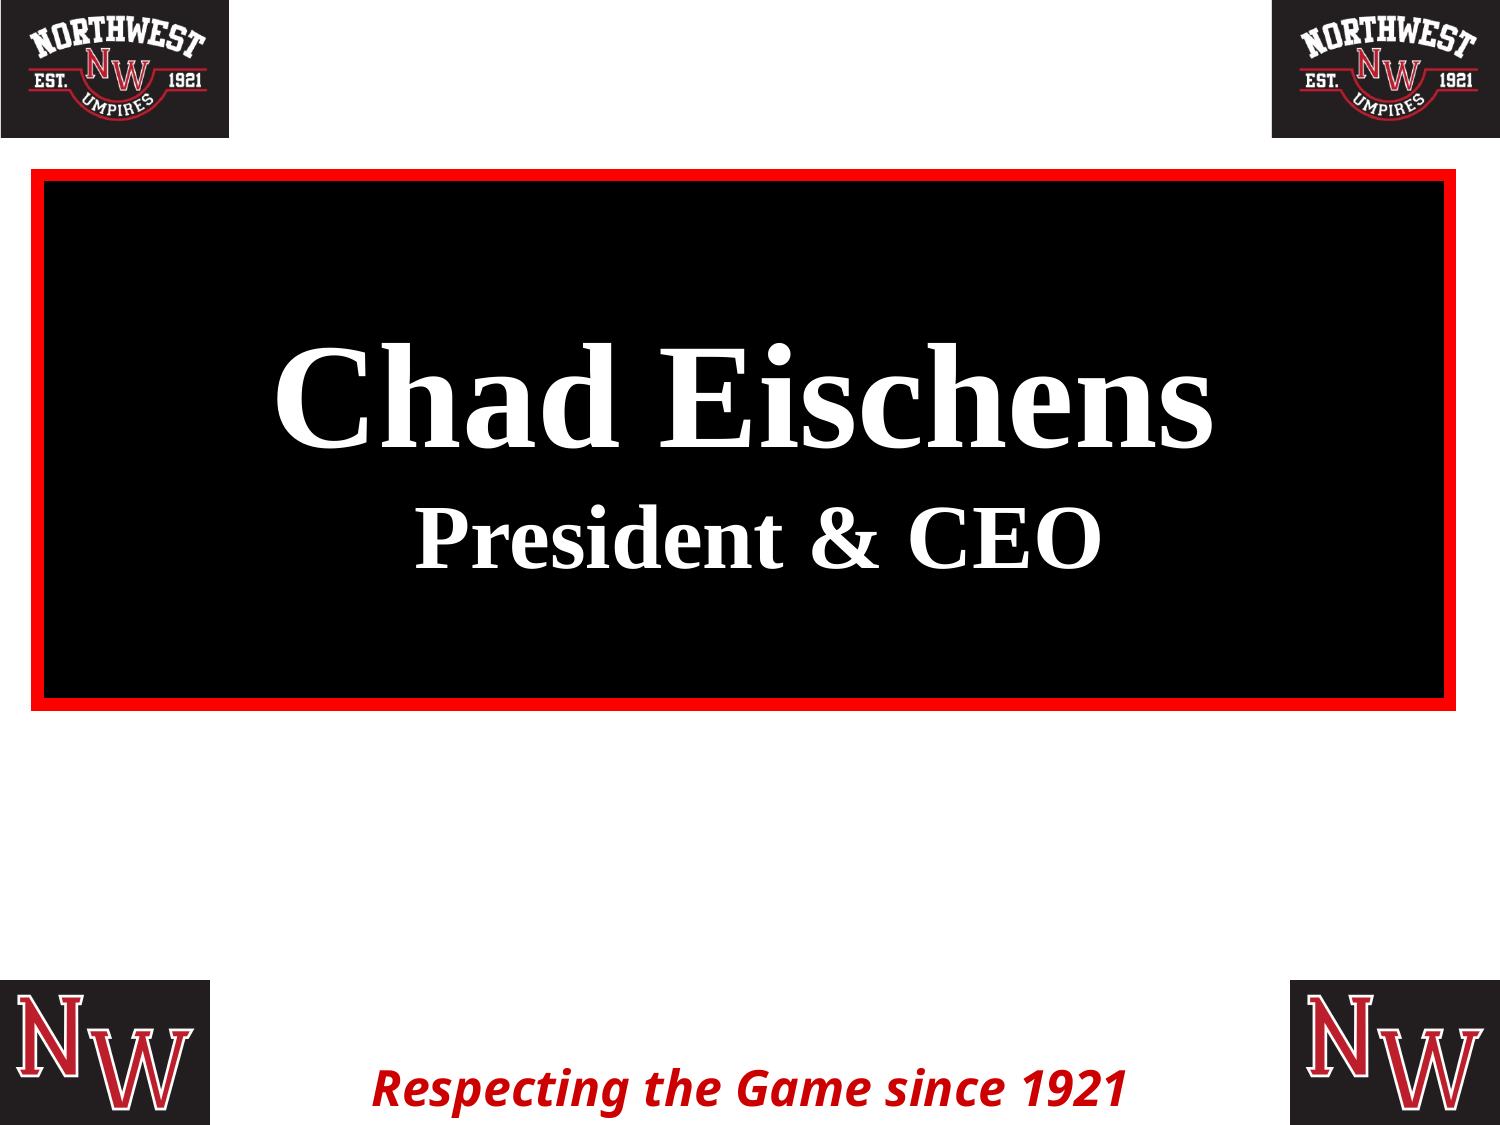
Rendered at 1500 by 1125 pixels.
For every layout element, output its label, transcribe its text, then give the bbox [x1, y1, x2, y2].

picture [0, 0, 229, 138]
text_box Respecting the Game since 1921 [287, 1049, 1214, 1125]
picture [0, 980, 211, 1125]
picture [1271, 0, 1500, 138]
picture [1289, 980, 1500, 1125]
text_box Chad Eischens President & CEO [37, 174, 1450, 705]
